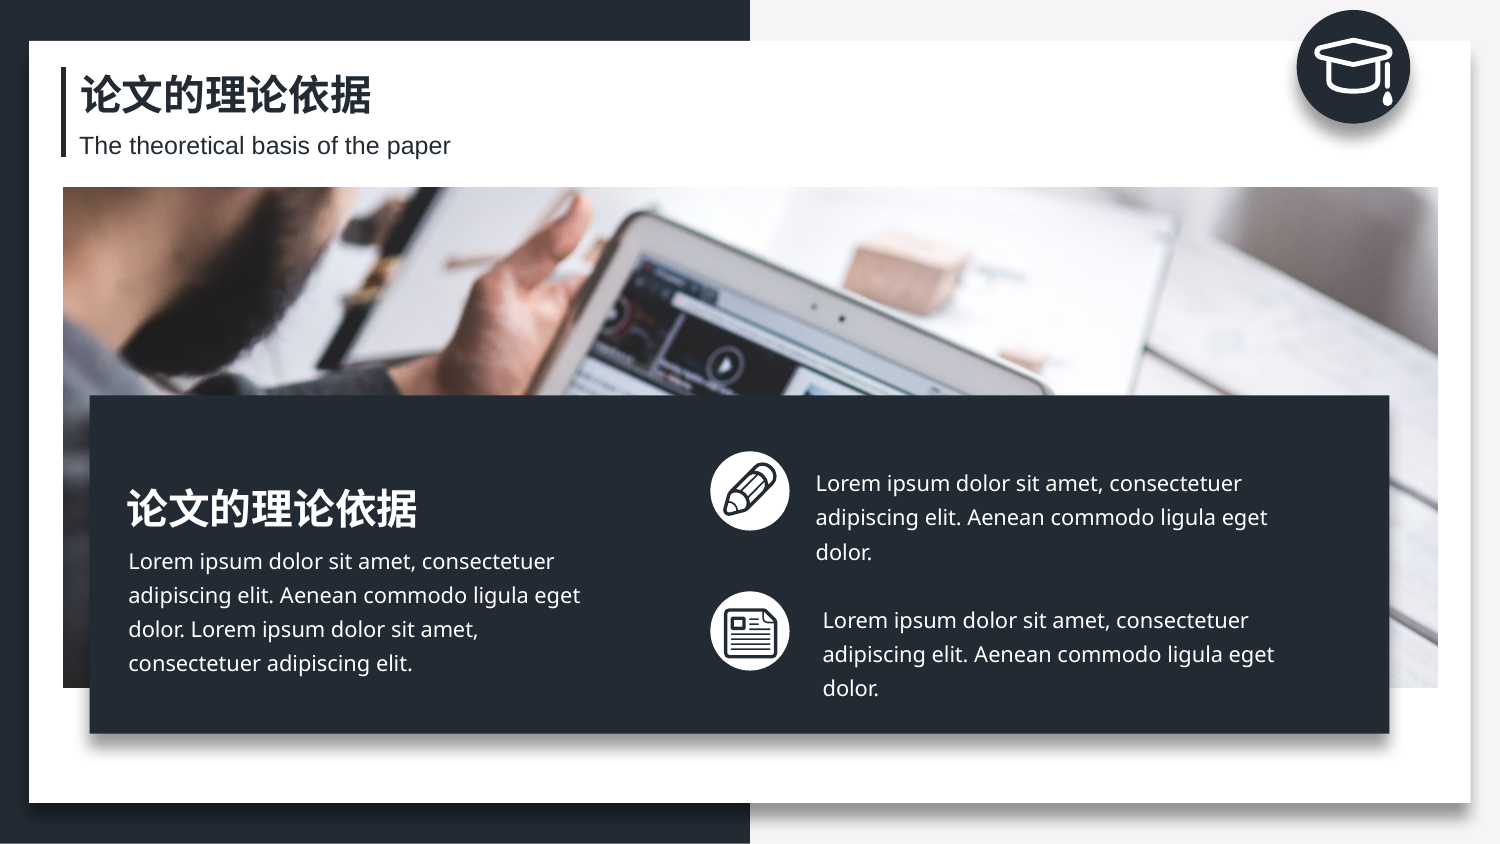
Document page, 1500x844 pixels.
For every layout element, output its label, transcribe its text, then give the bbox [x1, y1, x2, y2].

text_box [723, 608, 778, 659]
text_box 论文的理论依据 [65, 61, 388, 121]
text_box Lorem ipsum dolor sit amet, consectetuer adipiscing elit. Aenean commodo ligula eget dolor. [807, 688, 1312, 709]
text_box [89, 688, 1390, 735]
picture [63, 187, 1438, 688]
text_box The theoretical basis of the paper [64, 121, 467, 167]
